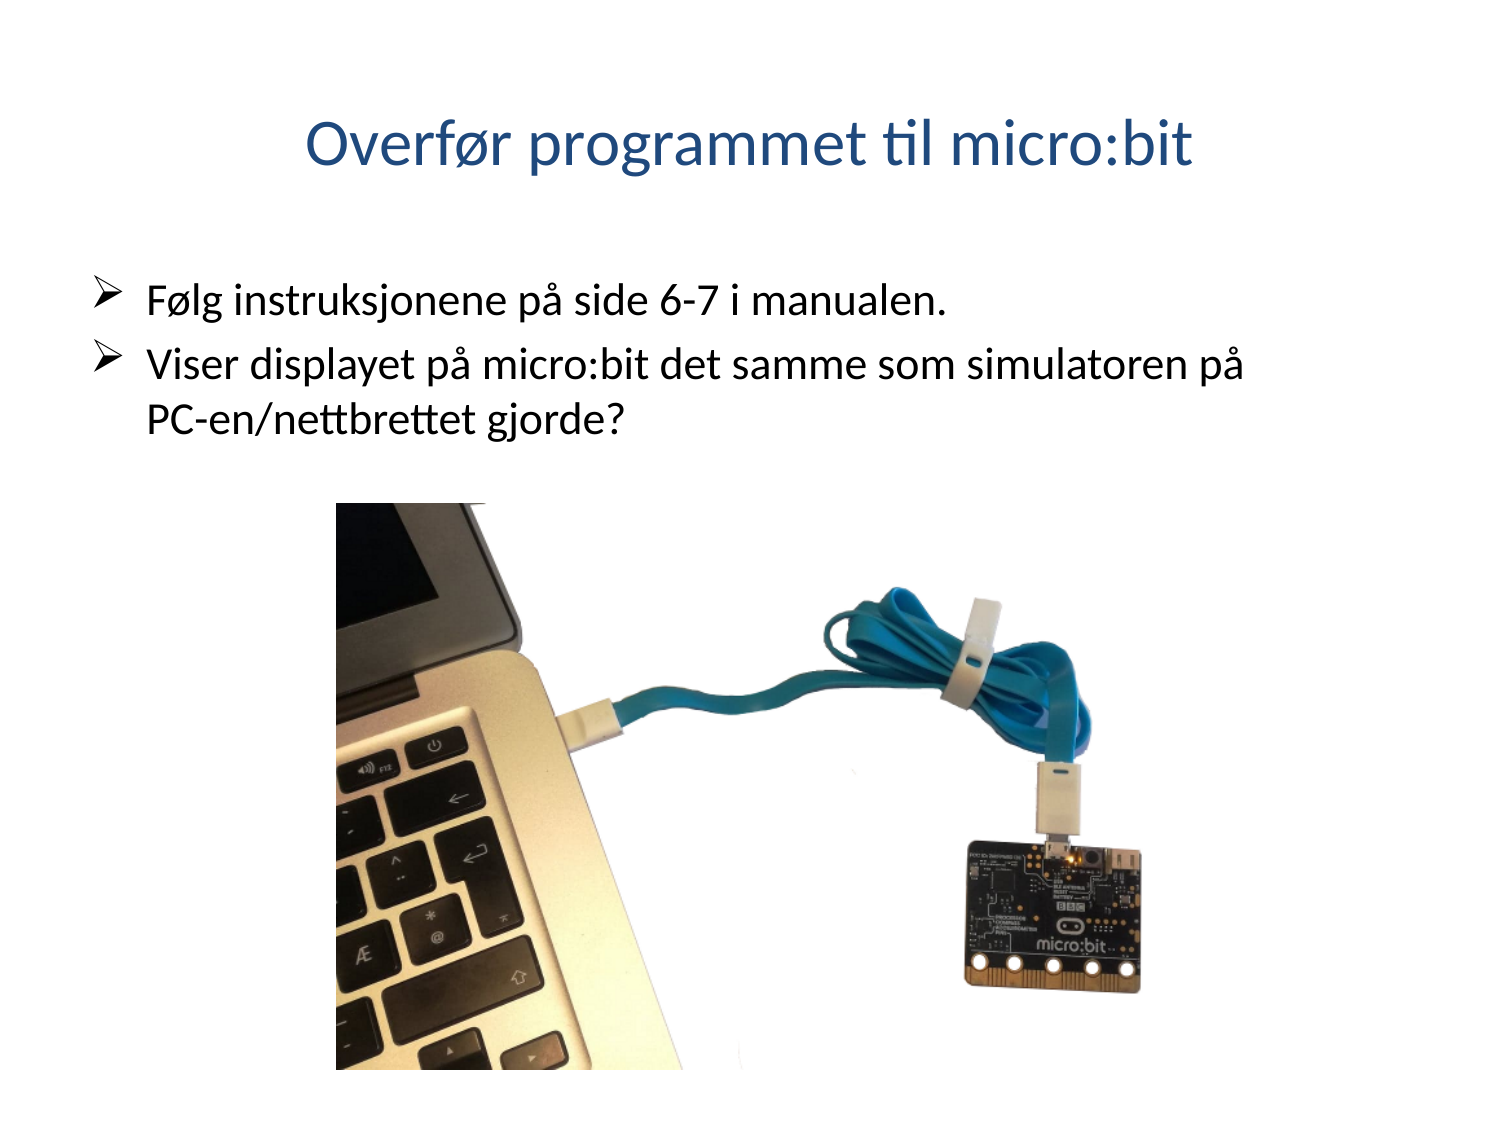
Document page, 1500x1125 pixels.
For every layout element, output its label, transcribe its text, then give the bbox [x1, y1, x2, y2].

title Overfør programmet til micro:bit [75, 45, 1425, 233]
list Følg instruksjonene på side 6-7 i manualen. Viser displayet på micro:bit det samme som simulatoren på PC-en/nettbrettet gjorde? [75, 262, 1425, 1005]
picture [336, 503, 1164, 1070]
